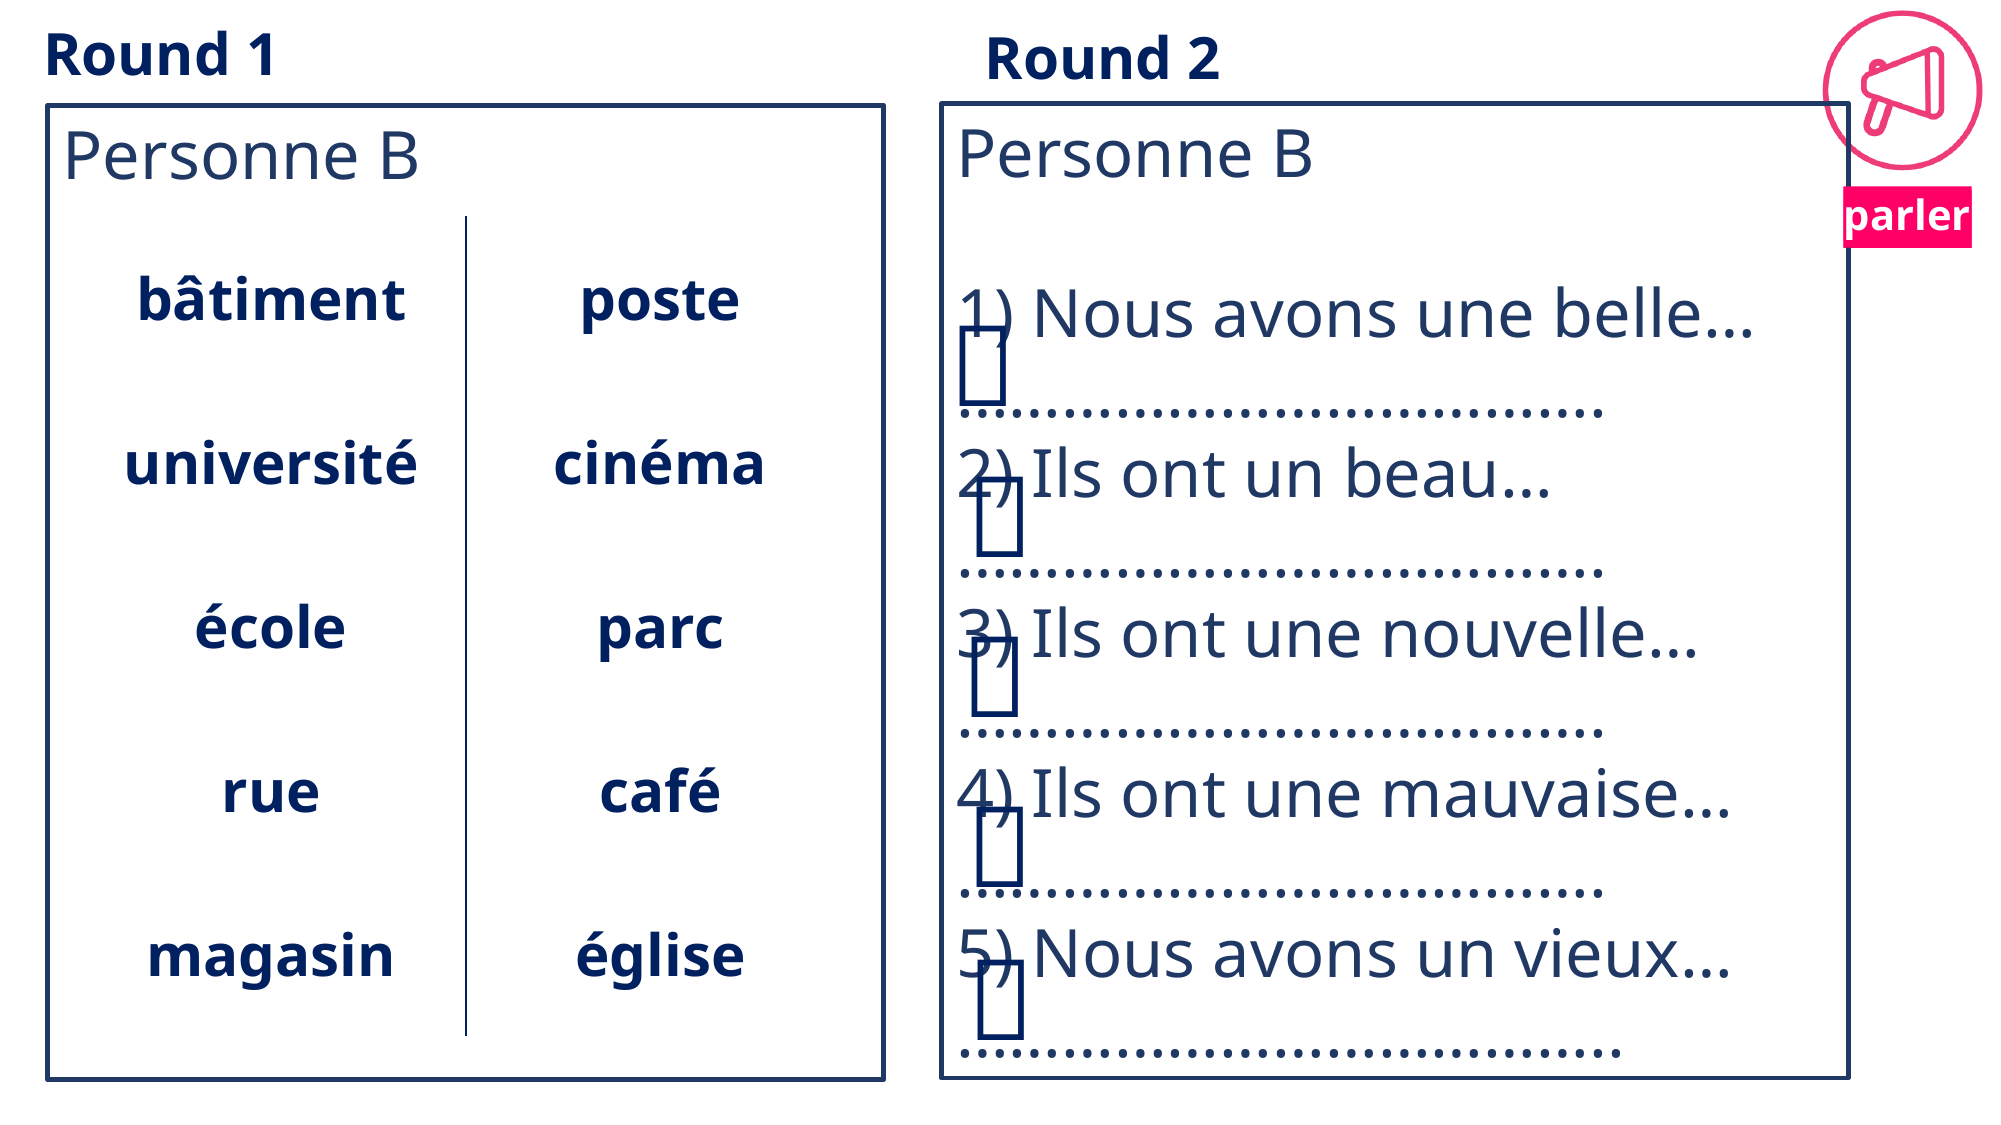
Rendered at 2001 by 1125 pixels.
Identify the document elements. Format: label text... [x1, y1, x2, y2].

table_cell parc [467, 544, 855, 708]
table_header poste [467, 216, 855, 380]
table_header bâtiment [77, 216, 465, 380]
text_box Personne B 1) Nous avons une belle… ………………………………. 2) Ils ont un beau… ………………………………. 3) Ils ont une nouvelle… ………………………………. 4) Ils ont une mauvaise… ………………………………. 5) Nous avons un vieux… ……………………………….. [941, 103, 1849, 1078]
table_cell rue [77, 708, 465, 872]
table_cell université [77, 380, 465, 544]
text_box  [884, 597, 1107, 748]
text_box parler [1843, 199, 1972, 248]
text_box  [889, 920, 1113, 1071]
text_box  [888, 438, 1112, 588]
table_cell magasin [77, 872, 465, 1036]
text_box Personne B [47, 105, 884, 1080]
text_box  [884, 286, 1095, 437]
picture [1812, 1, 2000, 190]
table_cell café [467, 708, 855, 872]
table_cell église [467, 872, 855, 1036]
text_box  [888, 767, 1112, 917]
table_cell cinéma [467, 380, 855, 544]
text_box Round 1 [28, 9, 837, 95]
text_box Round 2 [969, 13, 1779, 99]
table_cell école [77, 544, 465, 708]
